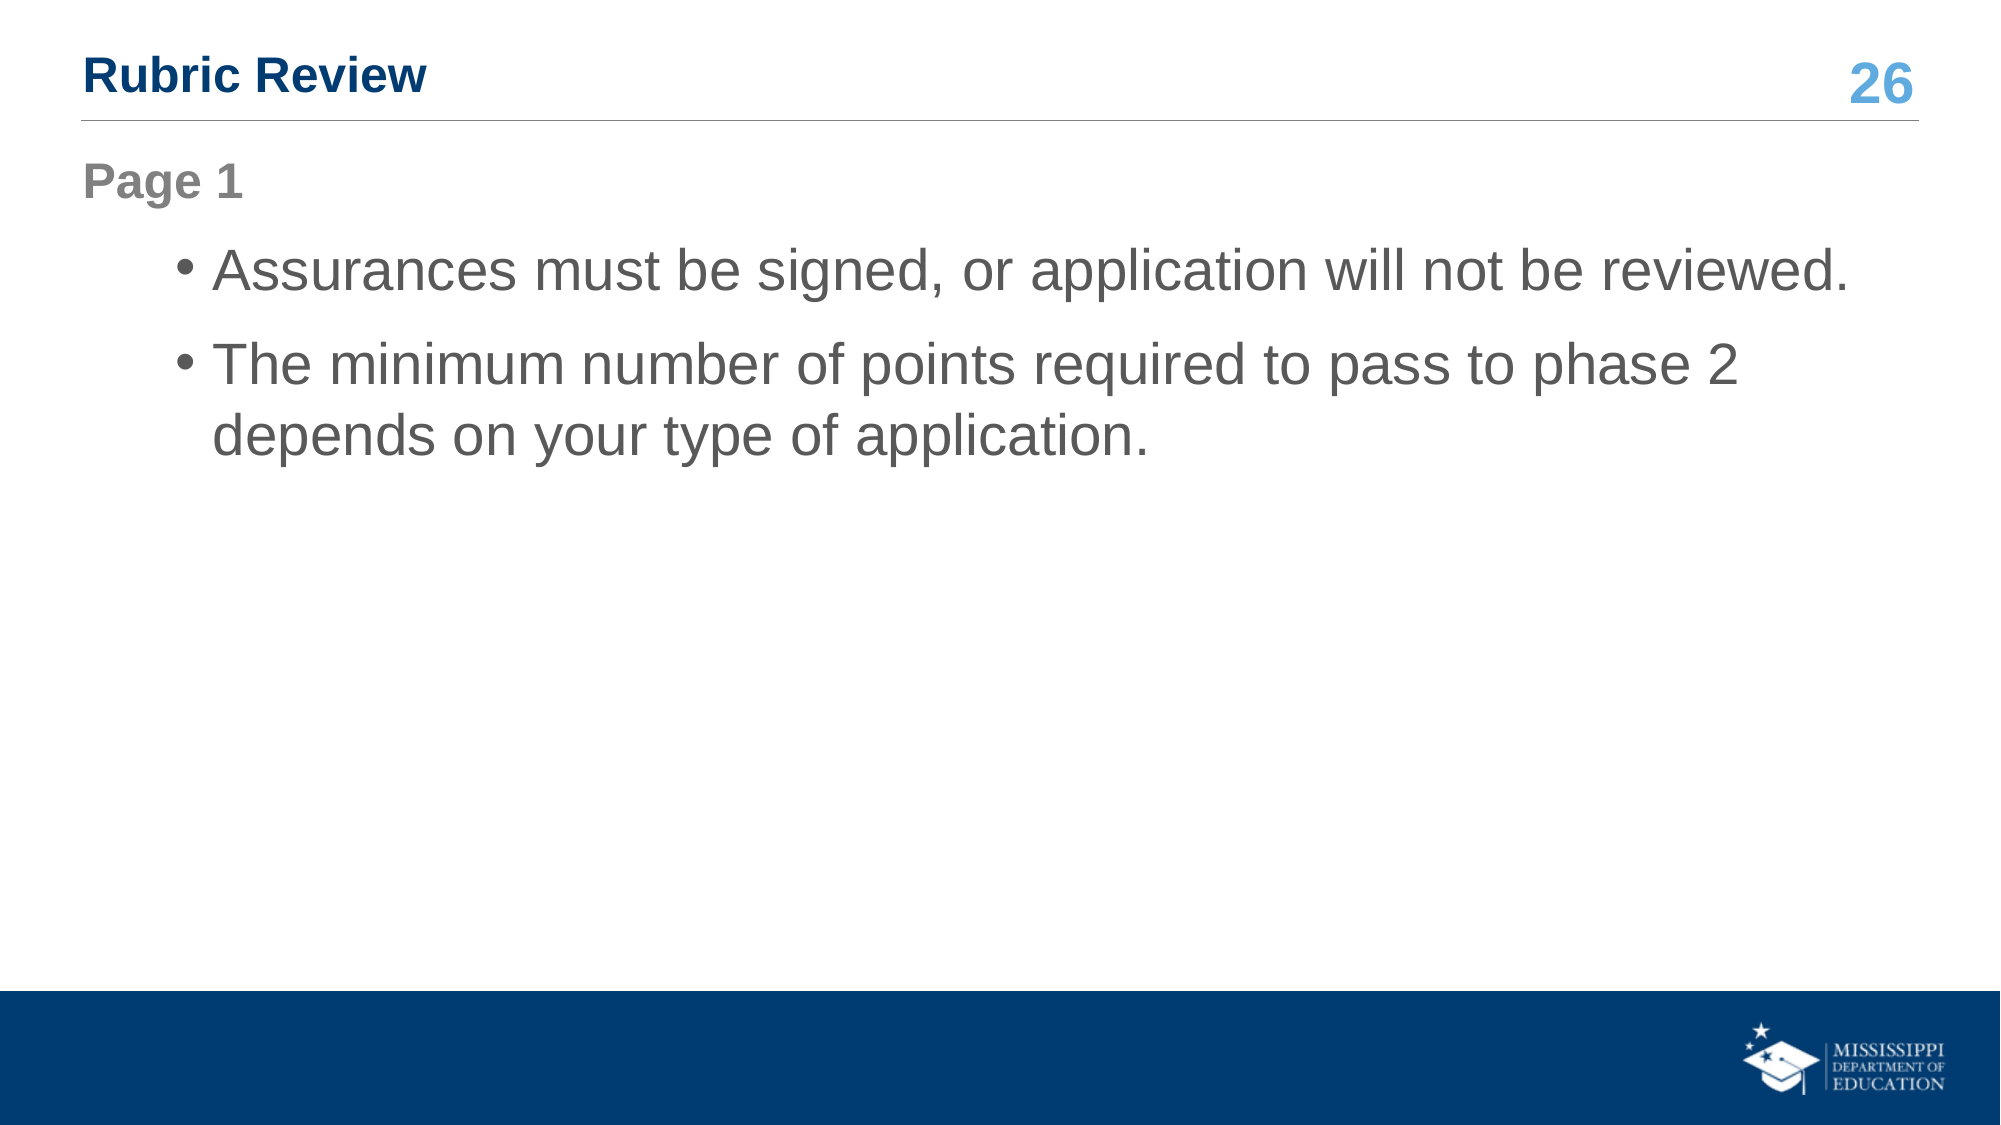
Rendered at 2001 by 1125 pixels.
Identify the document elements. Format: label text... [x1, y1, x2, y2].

picture [1742, 1021, 1946, 1095]
list Page 1 [67, 148, 1043, 224]
list Assurances must be signed, or application will not be reviewed. The minimum number of points required to pass to phase 2 depends on your type of application. [160, 224, 1901, 953]
title Rubric Review [67, 45, 1808, 108]
